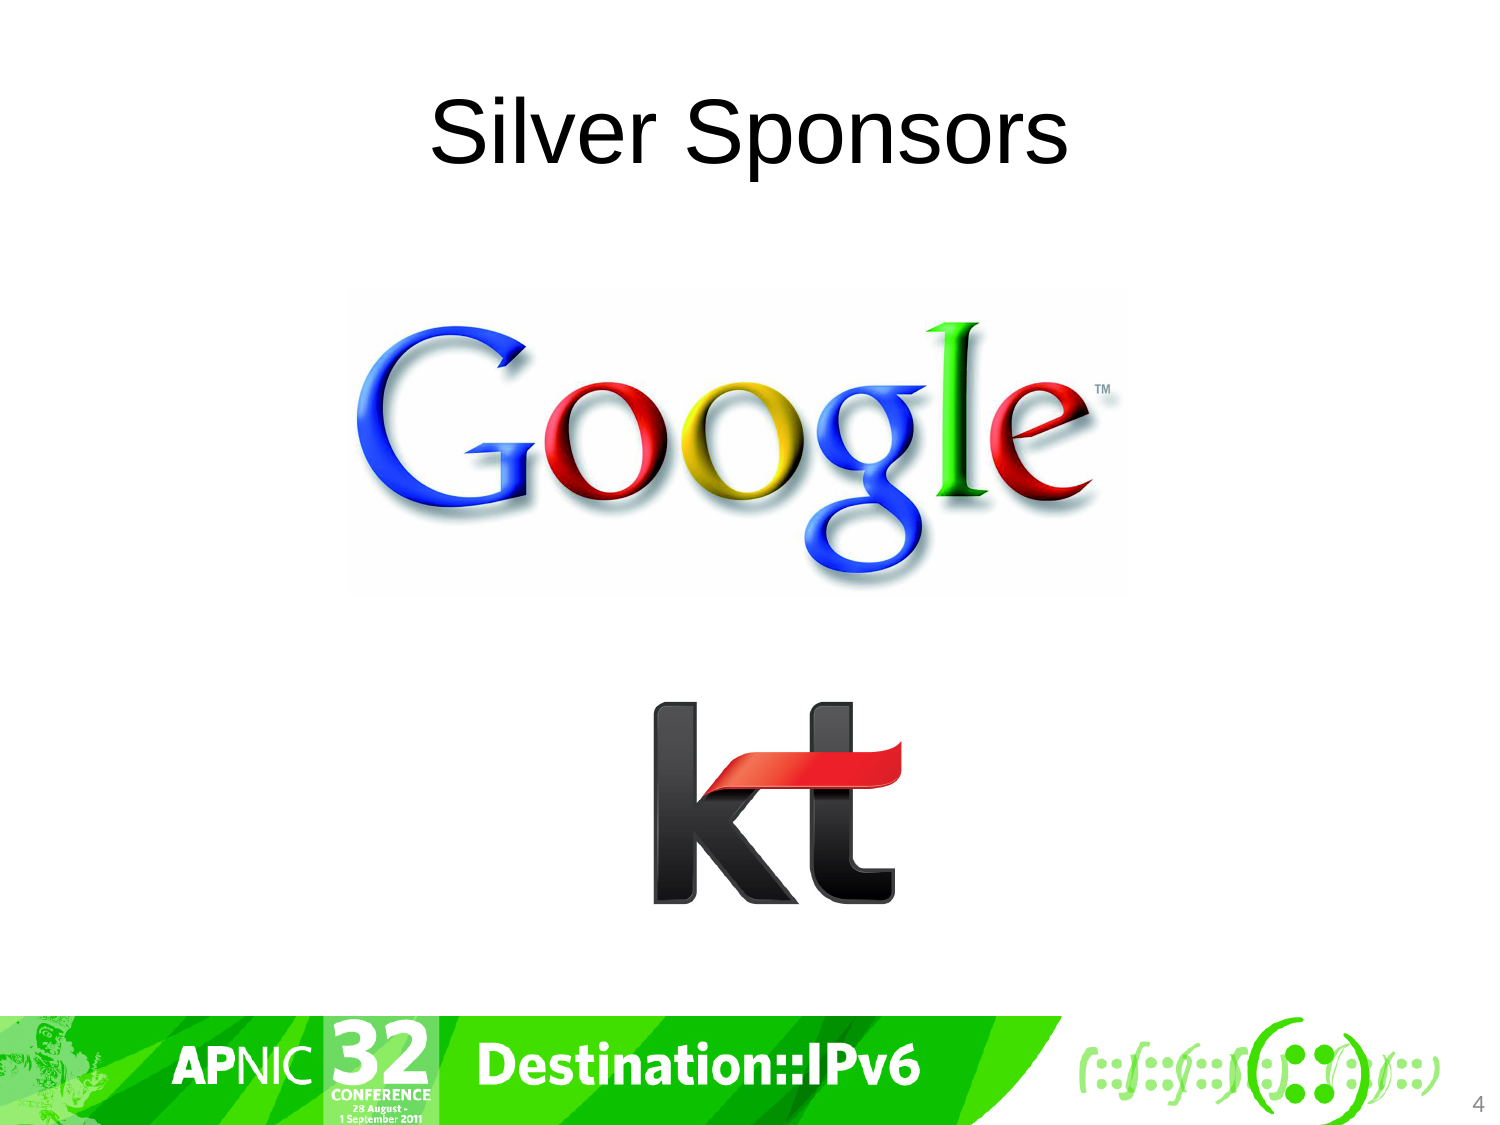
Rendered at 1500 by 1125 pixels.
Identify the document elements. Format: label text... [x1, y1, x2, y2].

picture [512, 624, 1067, 987]
slide_number 4 [1149, 1072, 1500, 1125]
title Silver Sponsors [42, 44, 1458, 210]
picture [0, 1016, 1500, 1125]
picture [347, 287, 1129, 597]
